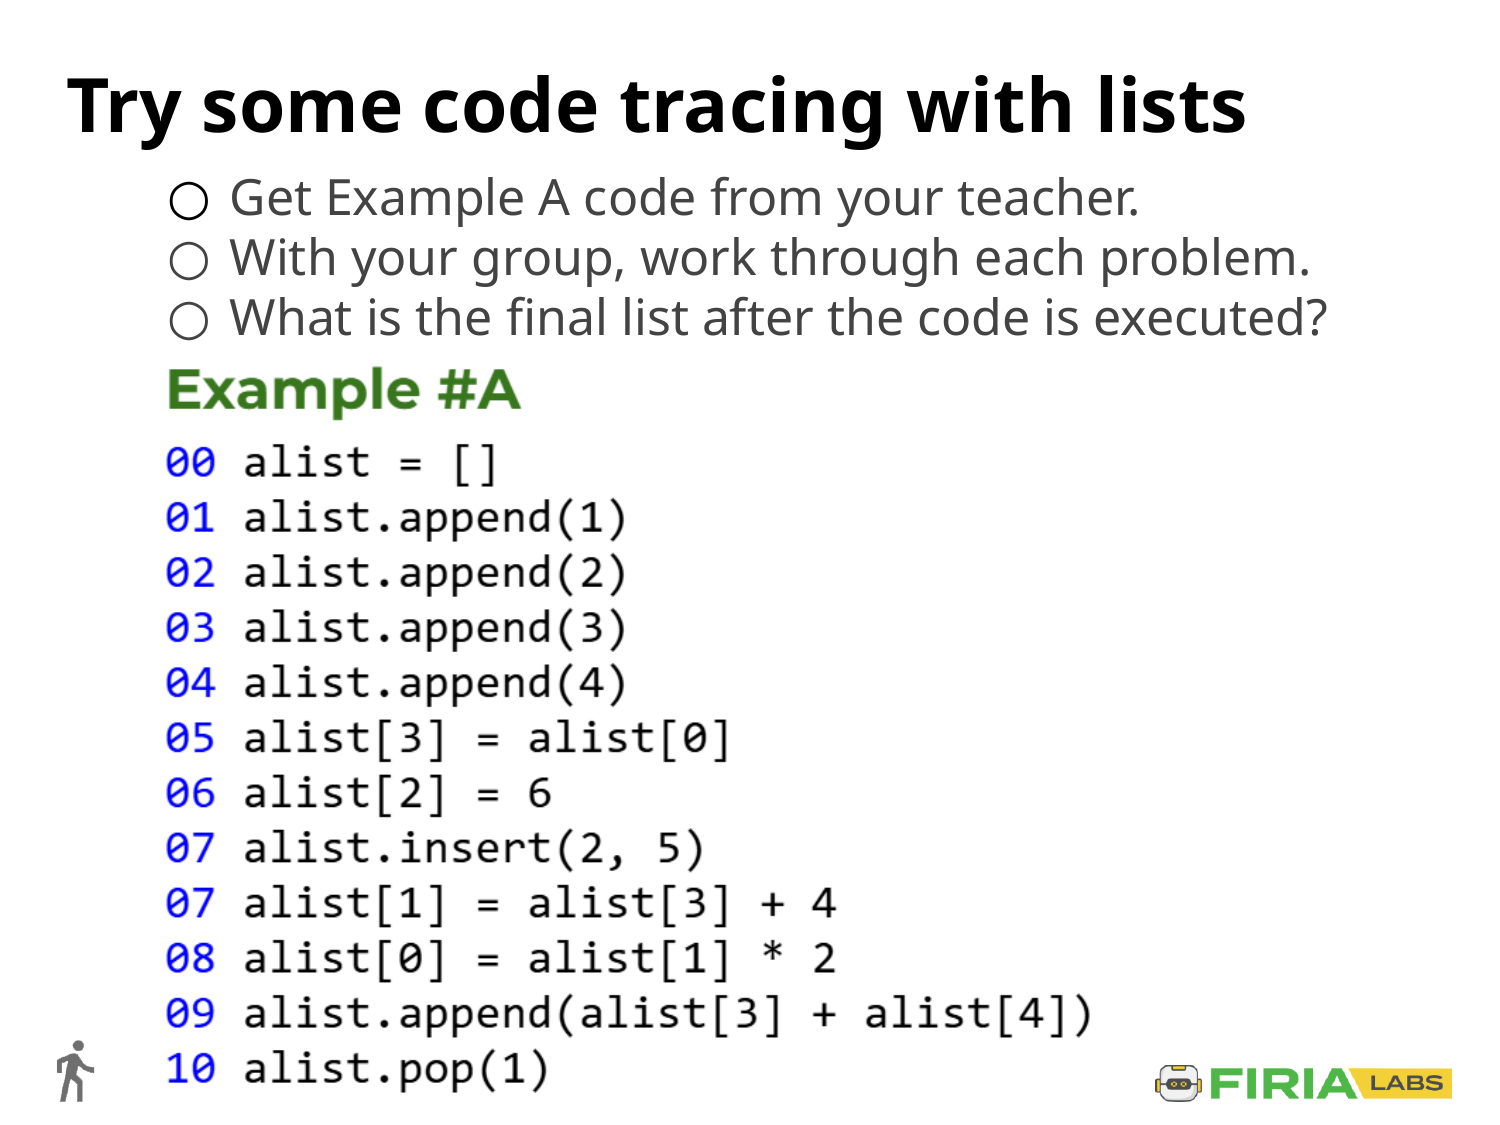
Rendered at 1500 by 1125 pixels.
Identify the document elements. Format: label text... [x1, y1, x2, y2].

title Try some code tracing with lists [51, 34, 1449, 172]
picture [157, 361, 1111, 1097]
picture [1144, 1058, 1459, 1107]
picture [41, 1030, 103, 1107]
list Get Example A code from your teacher. With your group, work through each problem. What is the final list after the code is executed? [64, 157, 1401, 362]
